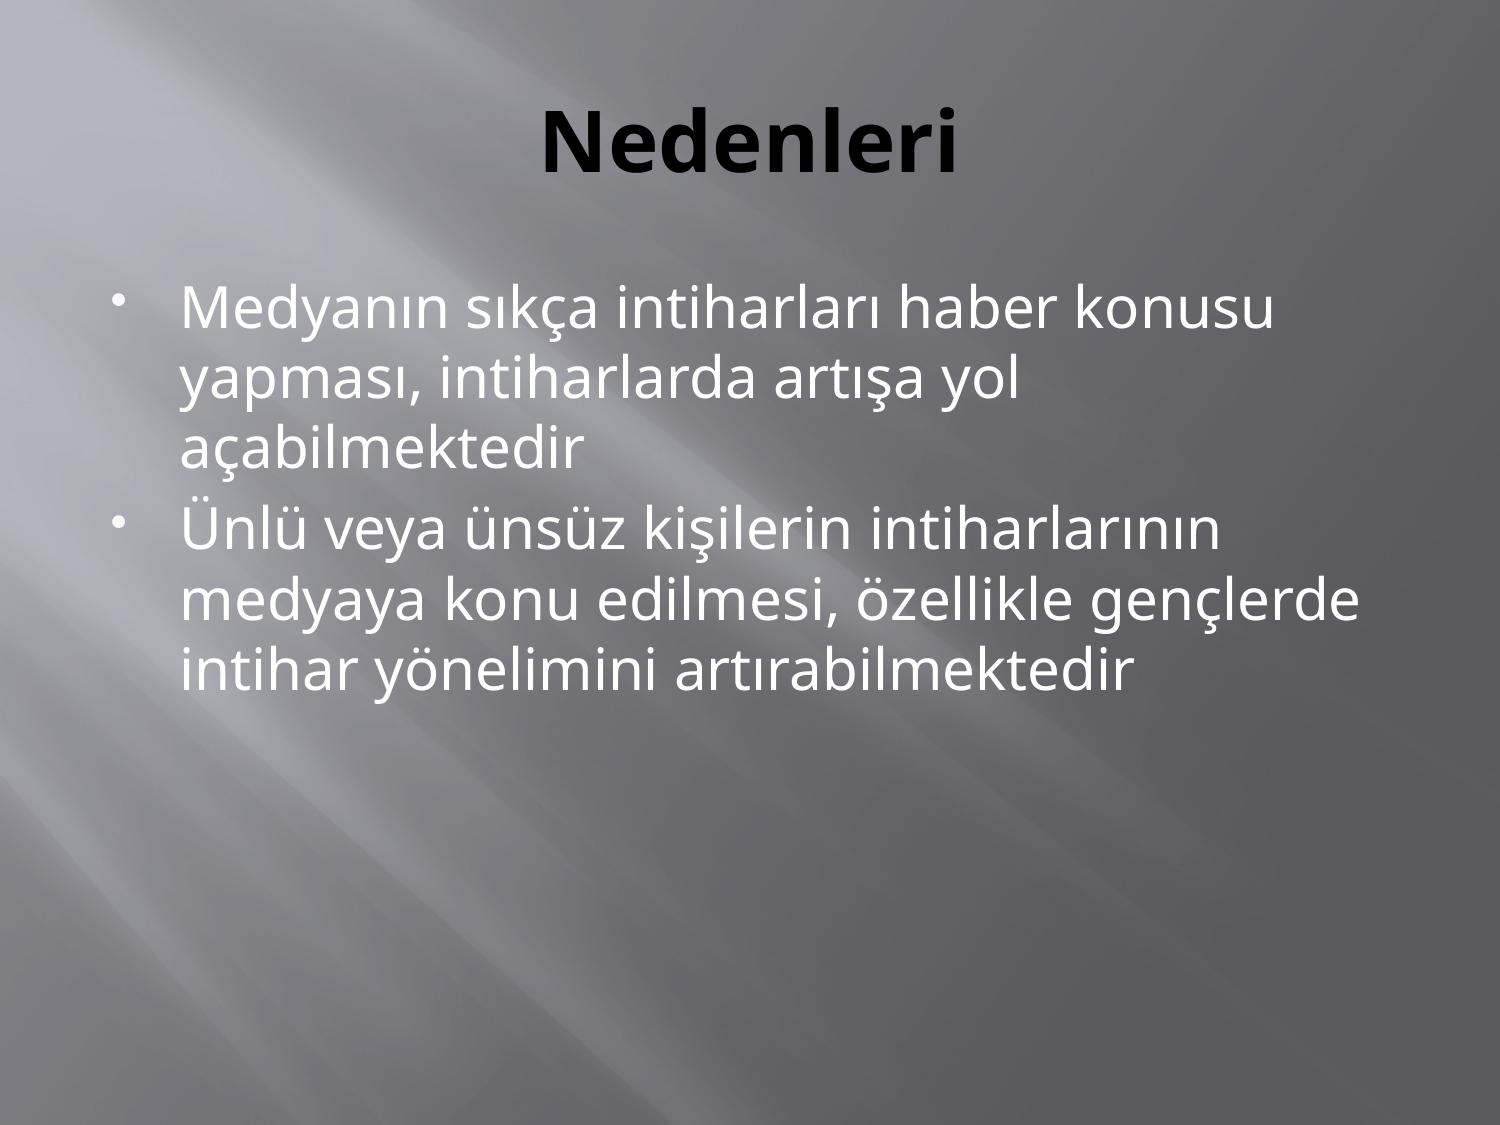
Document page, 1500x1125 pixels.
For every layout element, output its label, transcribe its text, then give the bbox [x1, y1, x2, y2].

title Nedenleri [75, 45, 1425, 233]
list Medyanın sıkça intiharları haber konusu yapması, intiharlarda artışa yol açabilmektedir Ünlü veya ünsüz kişilerin intiharlarının medyaya konu edilmesi, özellikle gençlerde intihar yönelimini artırabilmektedir [74, 262, 1426, 1036]
